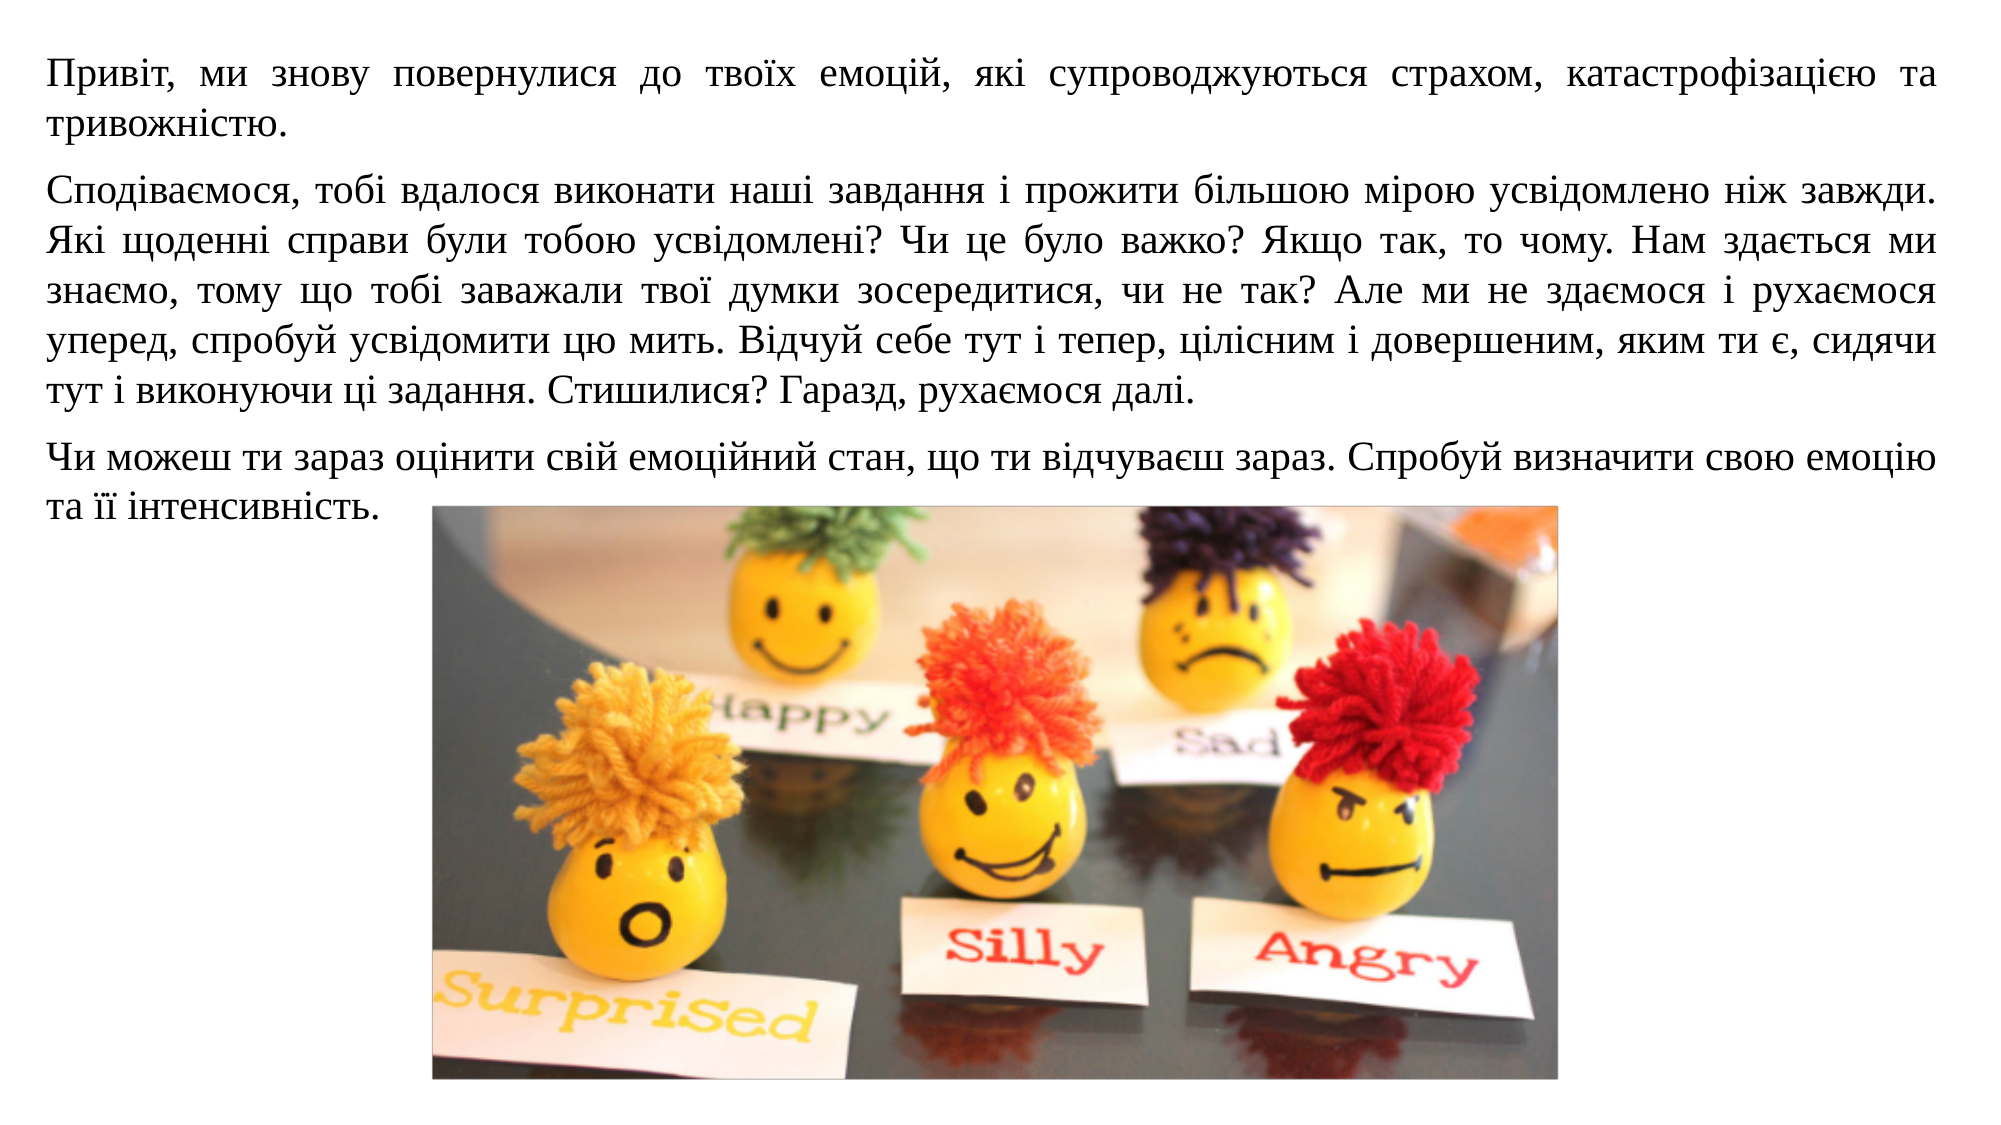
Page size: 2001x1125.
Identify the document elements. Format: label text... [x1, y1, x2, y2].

text_box Привіт, ми знову повернулися до твоїх емоцій, які супроводжуються страхом, катастрофізацією та тривожністю. Сподіваємося, тобі вдалося виконати наші завдання і прожити більшою мірою усвідомлено ніж завжди. Які щоденні справи були тобою усвідомлені? Чи це було важко? Якщо так, то чому. Нам здається ми знаємо, тому що тобі заважали твої думки зосередитися, чи не так? Але ми не здаємося і рухаємося уперед, спробуй усвідомити цю мить. Відчуй себе тут і тепер, цілісним і довершеним, яким ти є, сидячи тут і виконуючи ці задання. Стишилися? Гаразд, рухаємося далі. Чи можеш ти зараз оцінити свій емоційний стан, що ти відчуваєш зараз. Спробуй визначити свою емоцію та її інтенсивність. [31, 37, 1953, 536]
picture [429, 502, 1564, 1085]
